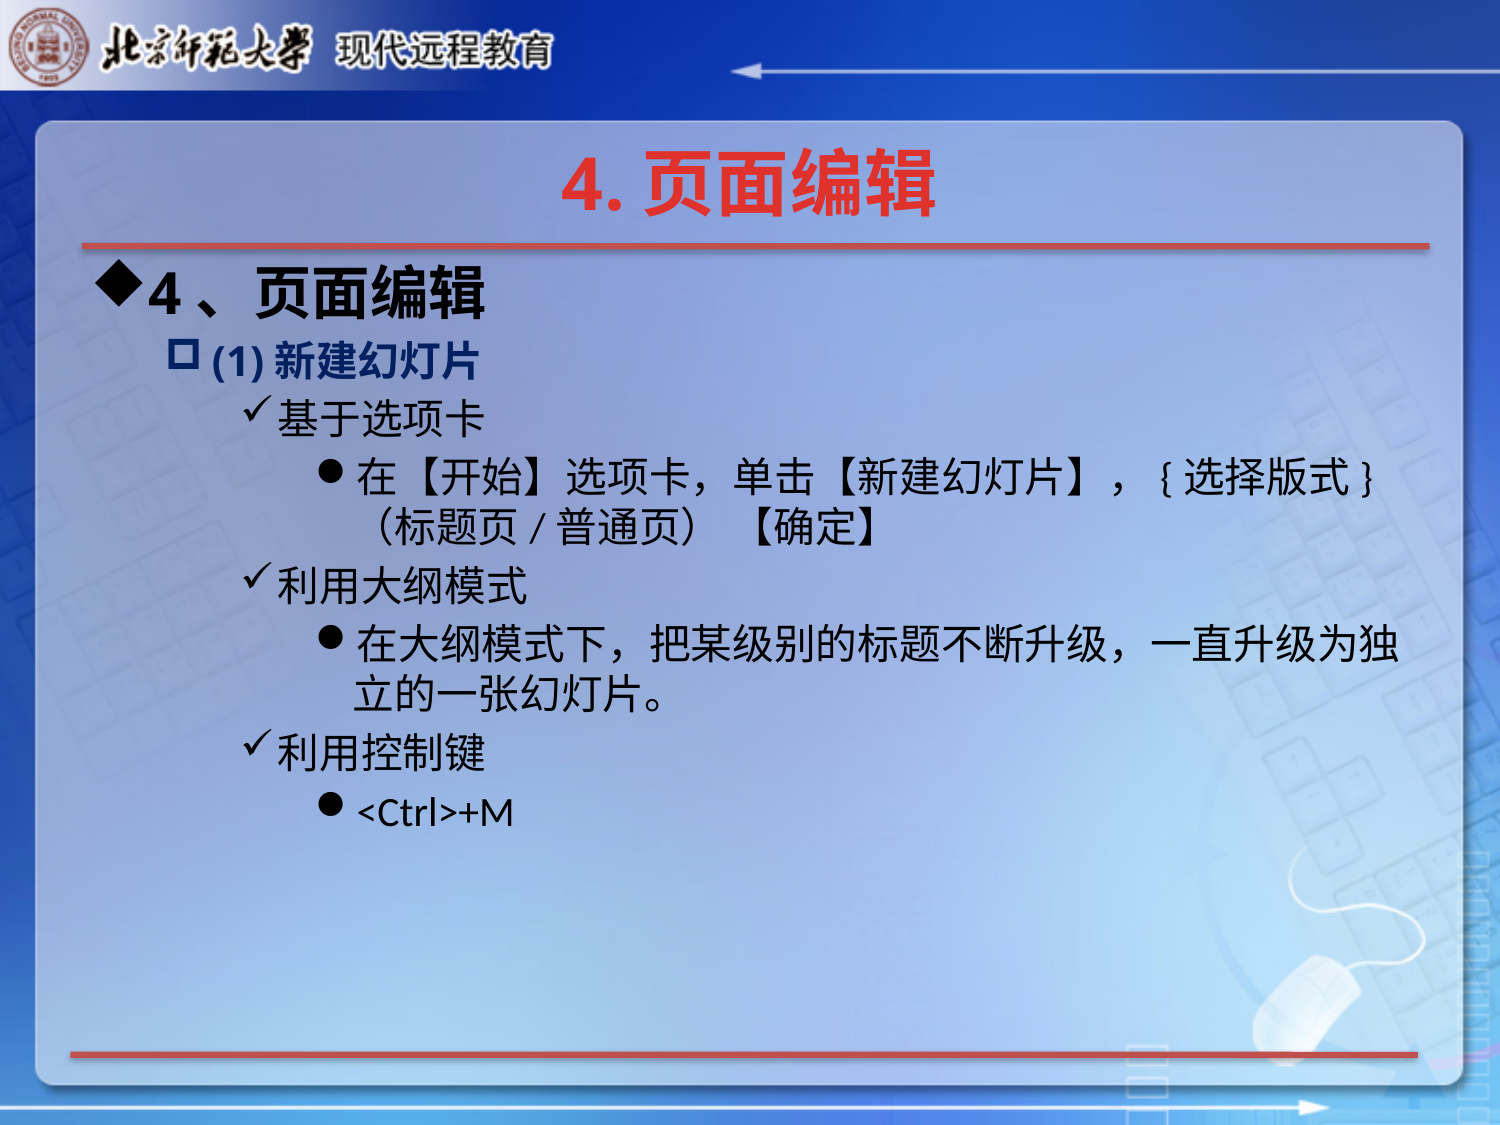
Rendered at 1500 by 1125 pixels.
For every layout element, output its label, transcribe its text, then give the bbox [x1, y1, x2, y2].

list 4、页面编辑 (1)新建幻灯片 基于选项卡 在【开始】选项卡，单击【新建幻灯片】，{选择版式}（标题页/普通页） 【确定】 利用大纲模式 在大纲模式下，把某级别的标题不断升级，一直升级为独立的一张幻灯片。 利用控制键 <Ctrl>+M [75, 262, 1425, 1043]
title 4.页面编辑 [75, 128, 1425, 233]
picture [0, 0, 1500, 1125]
